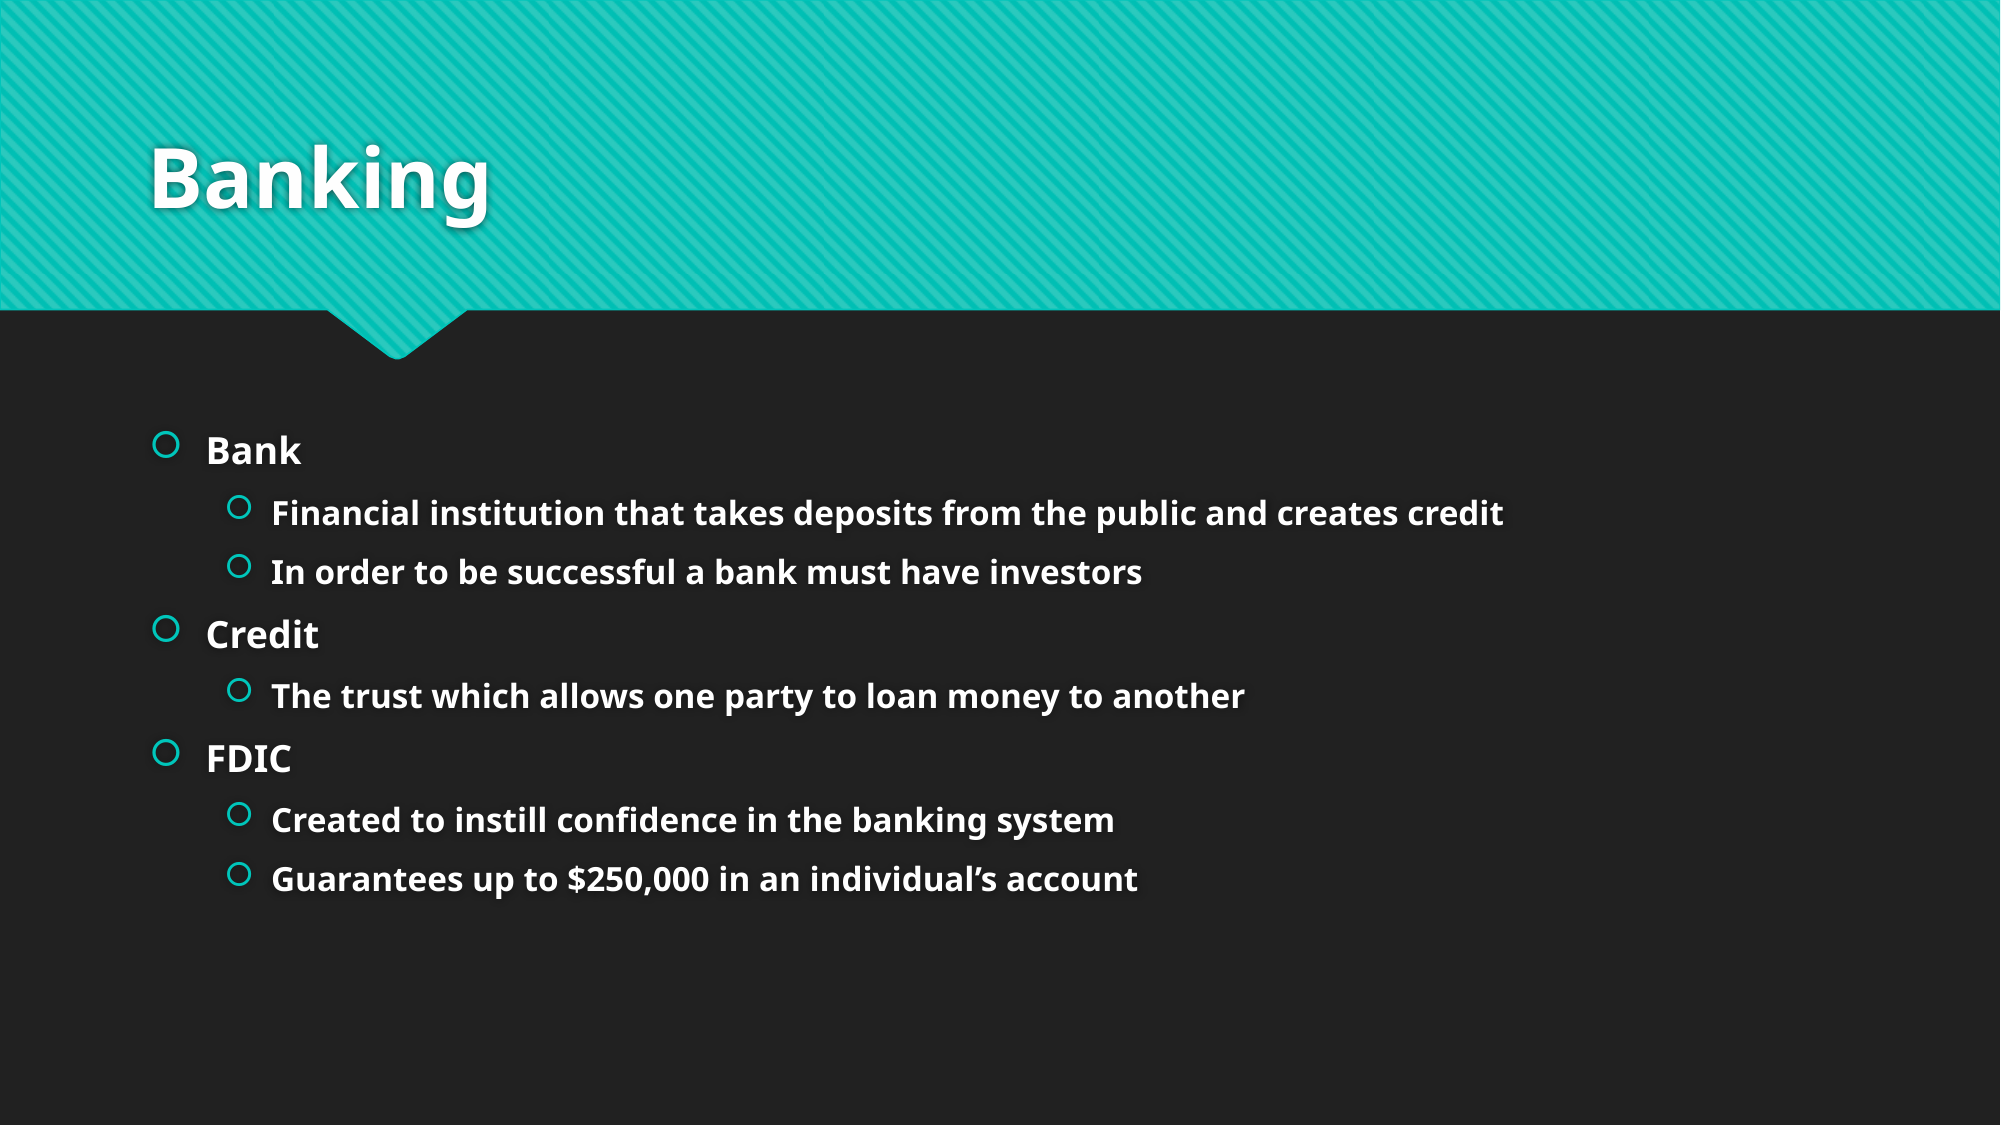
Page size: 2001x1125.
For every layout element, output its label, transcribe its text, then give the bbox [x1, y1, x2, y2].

list Bank Financial institution that takes deposits from the public and creates credit In order to be successful a bank must have investors Credit The trust which allows one party to loan money to another FDIC Created to instill confidence in the banking system Guarantees up to $250,000 in an individual’s account [134, 364, 1866, 962]
title Banking [132, 73, 1868, 233]
